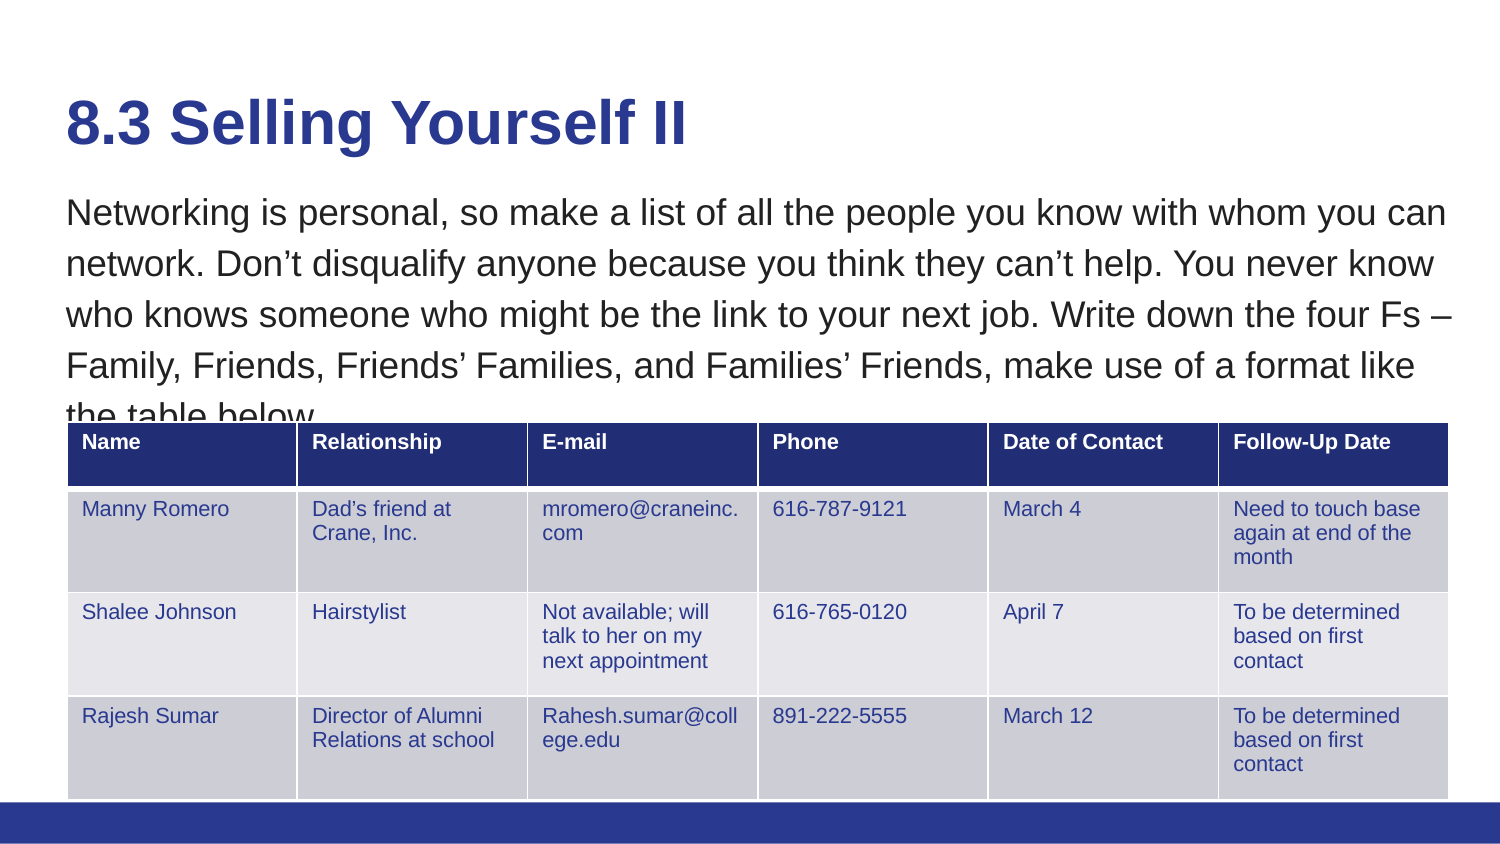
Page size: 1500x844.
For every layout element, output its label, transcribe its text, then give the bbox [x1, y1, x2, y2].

table_header E-mail [528, 423, 757, 486]
table_cell 616-787-9121 [759, 492, 987, 592]
table_cell Need to touch base again at end of the month [1219, 492, 1448, 592]
list Networking is personal, so make a list of all the people you know with whom you can network. Don’t disqualify anyone because you think they can’t help. You never know who knows someone who might be the link to your next job. Write down the four Fs – Family, Friends, Friends’ Families, and Families’ Friends, make use of a format like the table below. [32, 166, 1468, 456]
table_cell Rahesh.sumar@college.edu [528, 697, 757, 799]
table_header Name [68, 423, 296, 486]
table_cell Hairstylist [298, 593, 527, 695]
table_cell 891-222-5555 [759, 697, 987, 799]
table_cell To be determined based on first contact [1219, 593, 1448, 695]
table_cell Director of Alumni Relations at school [298, 697, 527, 799]
table_cell April 7 [989, 593, 1218, 695]
table_cell To be determined based on first contact [1219, 697, 1448, 799]
table_cell Shalee Johnson [68, 593, 296, 695]
title 8.3 Selling Yourself II [51, 67, 1449, 166]
table_header Relationship [298, 423, 527, 486]
table_cell March 12 [989, 697, 1218, 799]
table_cell Not available; will talk to her on my next appointment [528, 593, 757, 695]
table_cell mromero@craneinc.com [528, 492, 757, 592]
table_header Follow-Up Date [1219, 423, 1448, 486]
table_cell Manny Romero [68, 492, 296, 592]
table_header Date of Contact [989, 423, 1218, 486]
table_cell Rajesh Sumar [68, 697, 296, 799]
table_cell 616-765-0120 [759, 593, 987, 695]
table_cell Dad’s friend at Crane, Inc. [298, 492, 527, 592]
table_cell March 4 [989, 492, 1218, 592]
table_header Phone [759, 423, 987, 486]
